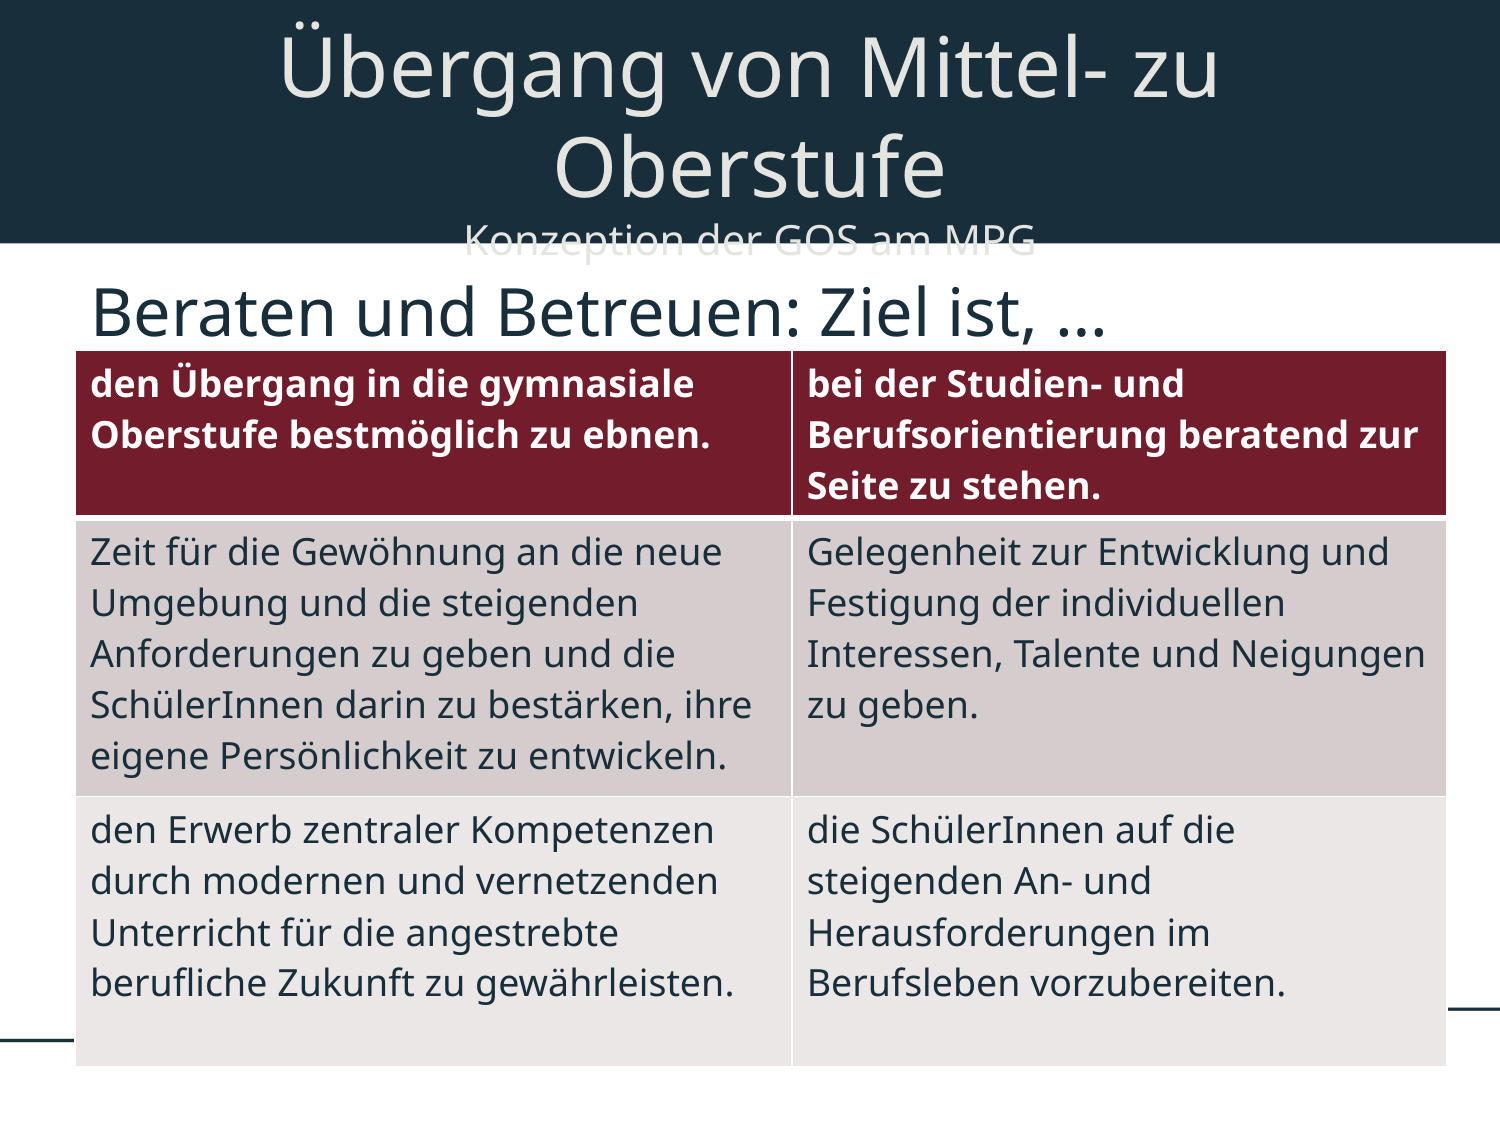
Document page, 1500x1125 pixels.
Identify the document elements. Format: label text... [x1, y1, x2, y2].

picture [1448, 990, 1500, 1047]
table_header den Übergang in die gymnasiale Oberstufe bestmöglich zu ebnen. [76, 351, 791, 515]
table_cell die SchülerInnen auf die steigenden An- und Herausforderungen im Berufsleben vorzubereiten. [793, 797, 1446, 1066]
title Übergang von Mittel- zu Oberstufe Konzeption der GOS am MPG [75, 45, 1425, 233]
table_cell Zeit für die Gewöhnung an die neue Umgebung und die steigenden Anforderungen zu geben und die SchülerInnen darin zu bestärken, ihre eigene Persönlichkeit zu entwickeln. [76, 521, 791, 796]
list Beraten und Betreuen: Ziel ist, … [75, 262, 1471, 1005]
picture [0, 990, 74, 1047]
table_cell Gelegenheit zur Entwicklung und Festigung der individuellen Interessen, Talente und Neigungen zu geben. [793, 521, 1446, 796]
table_cell den Erwerb zentraler Kompetenzen durch modernen und vernetzenden Unterricht für die angestrebte berufliche Zukunft zu gewährleisten. [76, 797, 791, 1066]
table_header bei der Studien- und Berufsorientierung beratend zur Seite zu stehen. [793, 351, 1446, 515]
